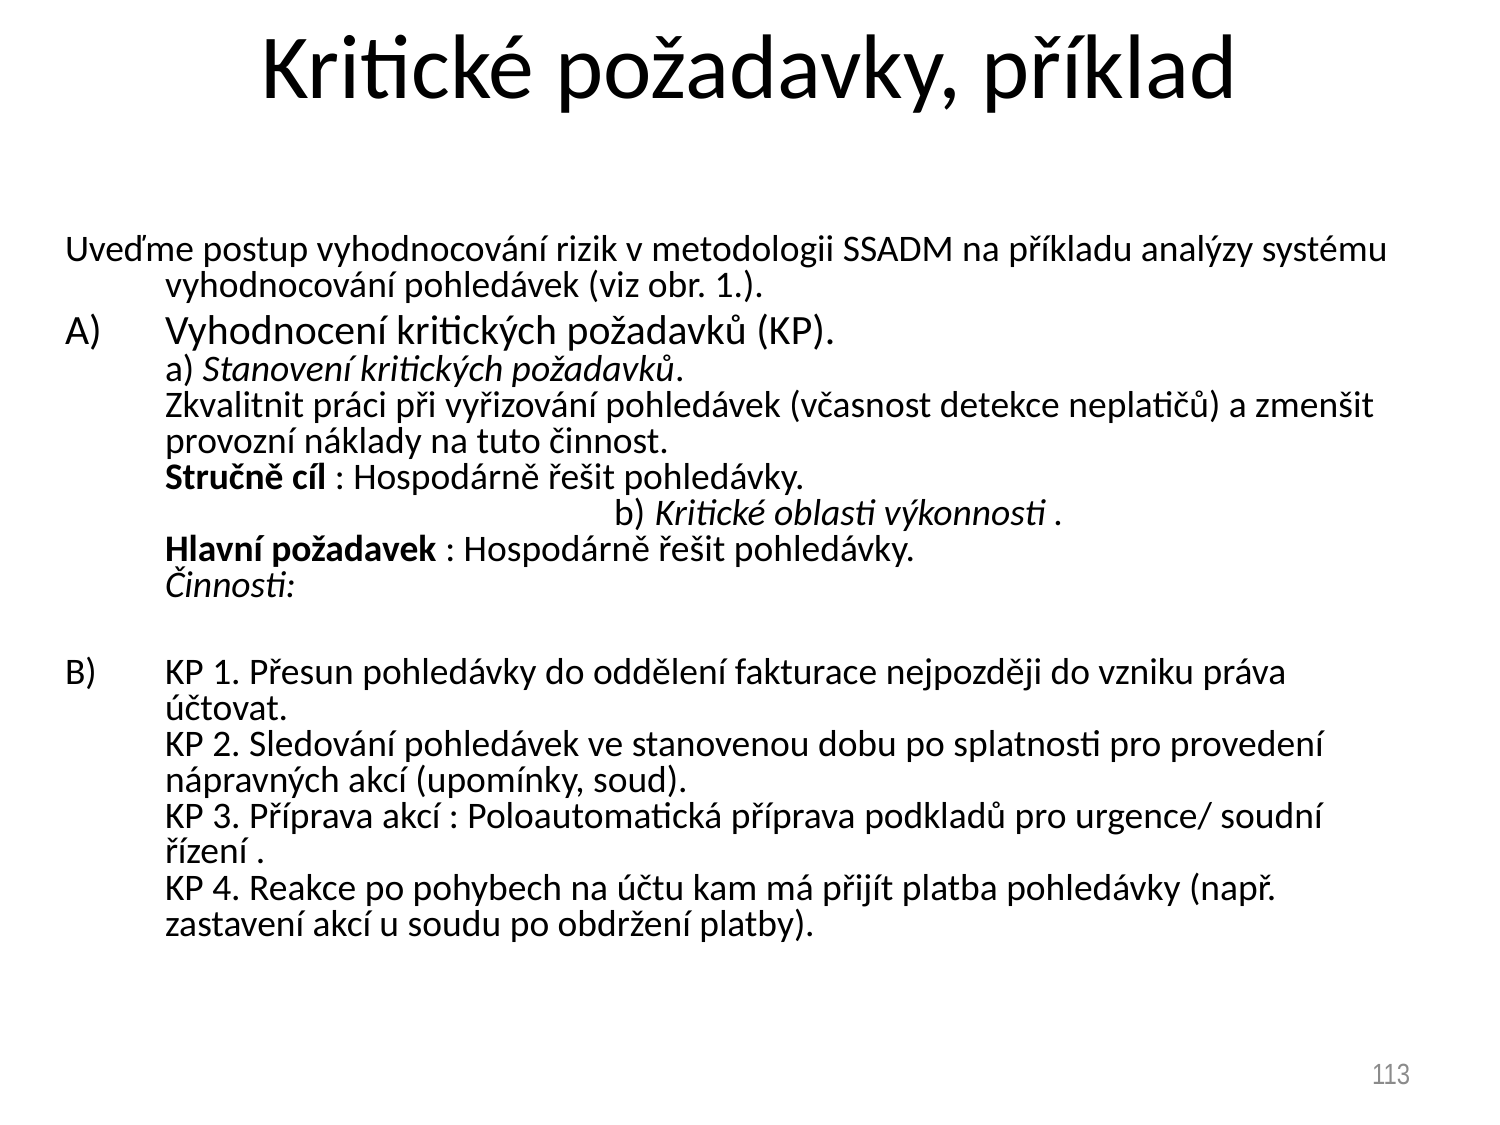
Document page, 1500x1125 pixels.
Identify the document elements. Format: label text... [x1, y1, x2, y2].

slide_number 113 [1074, 1042, 1425, 1103]
list Uveďme postup vyhodnocování rizik v metodologii SSADM na příkladu analýzy systému vyhodnocování pohledávek (viz obr. 1.). Vyhodnocení kritických požadavků (KP). a) Stanovení kritických požadavků. Zkvalitnit práci při vyřizování pohledávek (včasnost detekce neplatičů) a zmenšit provozní náklady na tuto činnost. Stručně cíl : Hospodárně řešit pohledávky. b) Kritické oblasti výkonnosti . Hlavní požadavek : Hospodárně řešit pohledávky. Činnosti: KP 1. Přesun pohledávky do oddělení fakturace nejpozději do vzniku práva účtovat. KP 2. Sledování pohledávek ve stanovenou dobu po splatnosti pro provedení nápravných akcí (upomínky, soud). KP 3. Příprava akcí : Poloautomatická příprava podkladů pro urgence/ soudní řízení . KP 4. Reakce po pohybech na účtu kam má přijít platba pohledávky (např. zastavení akcí u soudu po obdržení platby). [50, 224, 1413, 1048]
title Kritické požadavky, příklad [112, 0, 1388, 150]
